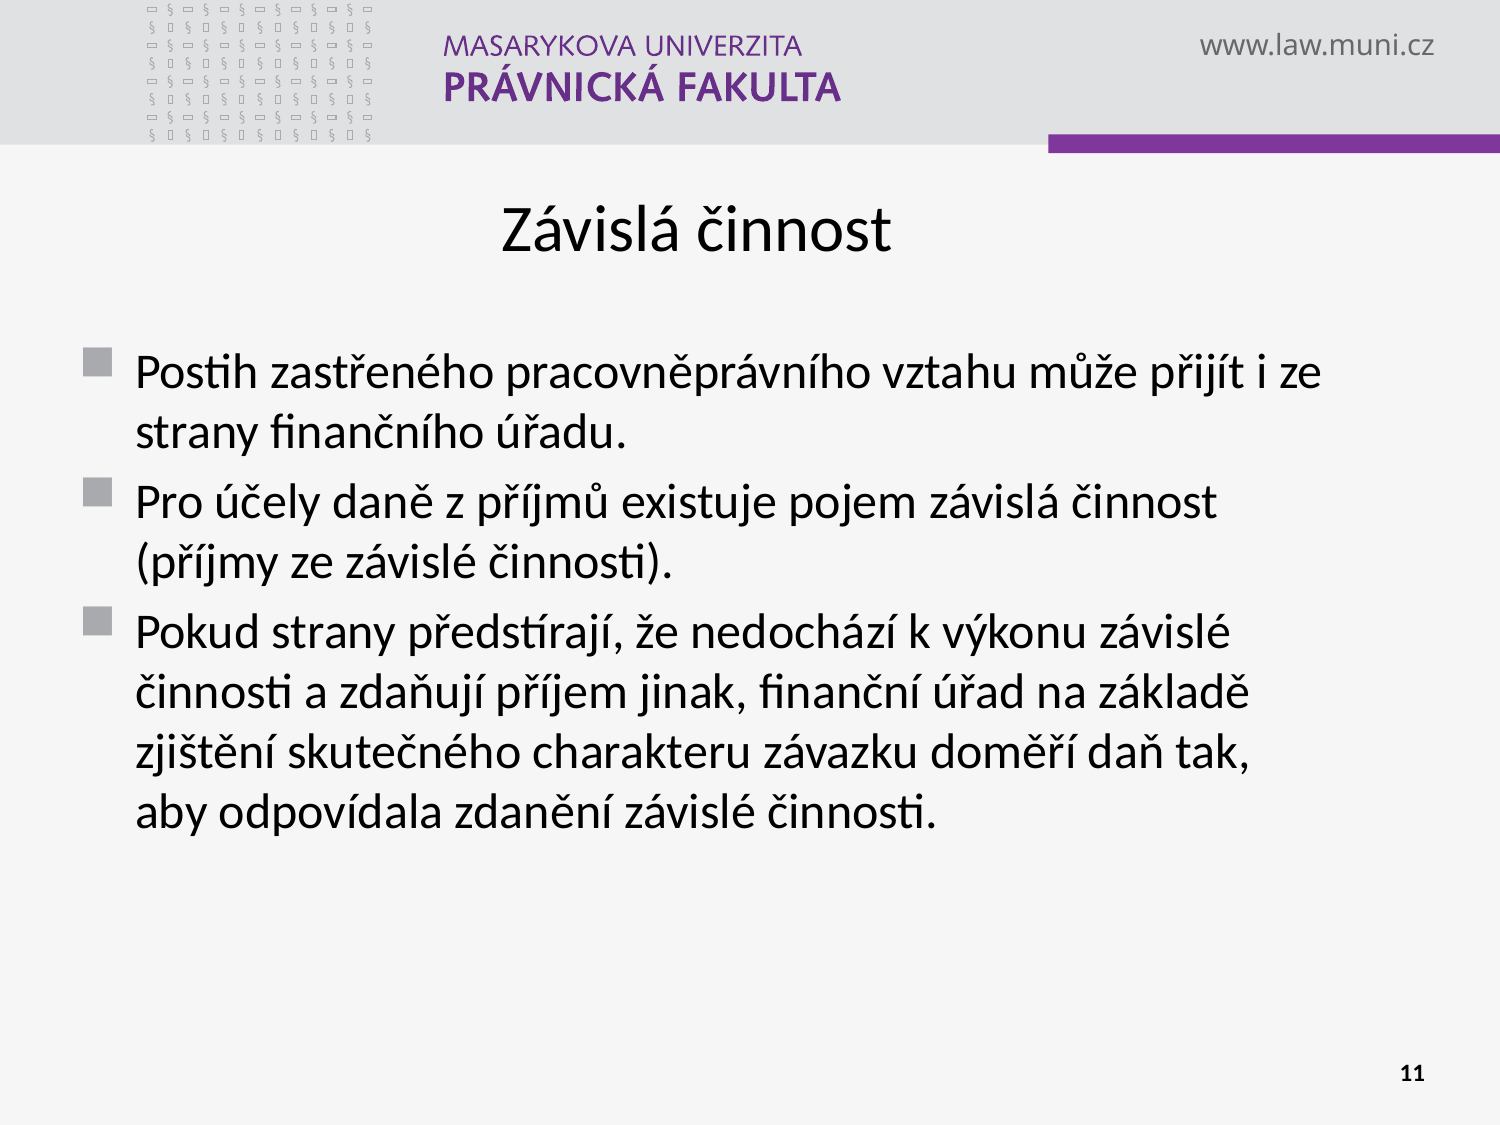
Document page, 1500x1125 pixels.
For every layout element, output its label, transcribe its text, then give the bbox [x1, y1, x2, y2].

title Závislá činnost [53, 184, 1341, 291]
slide_number 11 [1316, 1056, 1425, 1100]
list Postih zastřeného pracovněprávního vztahu může přijít i ze strany finančního úřadu. Pro účely daně z příjmů existuje pojem závislá činnost (příjmy ze závislé činnosti). Pokud strany předstírají, že nedochází k výkonu závislé činnosti a zdaňují příjem jinak, finanční úřad na základě zjištění skutečného charakteru závazku doměří daň tak, aby odpovídala zdanění závislé činnosti. [78, 338, 1329, 1000]
